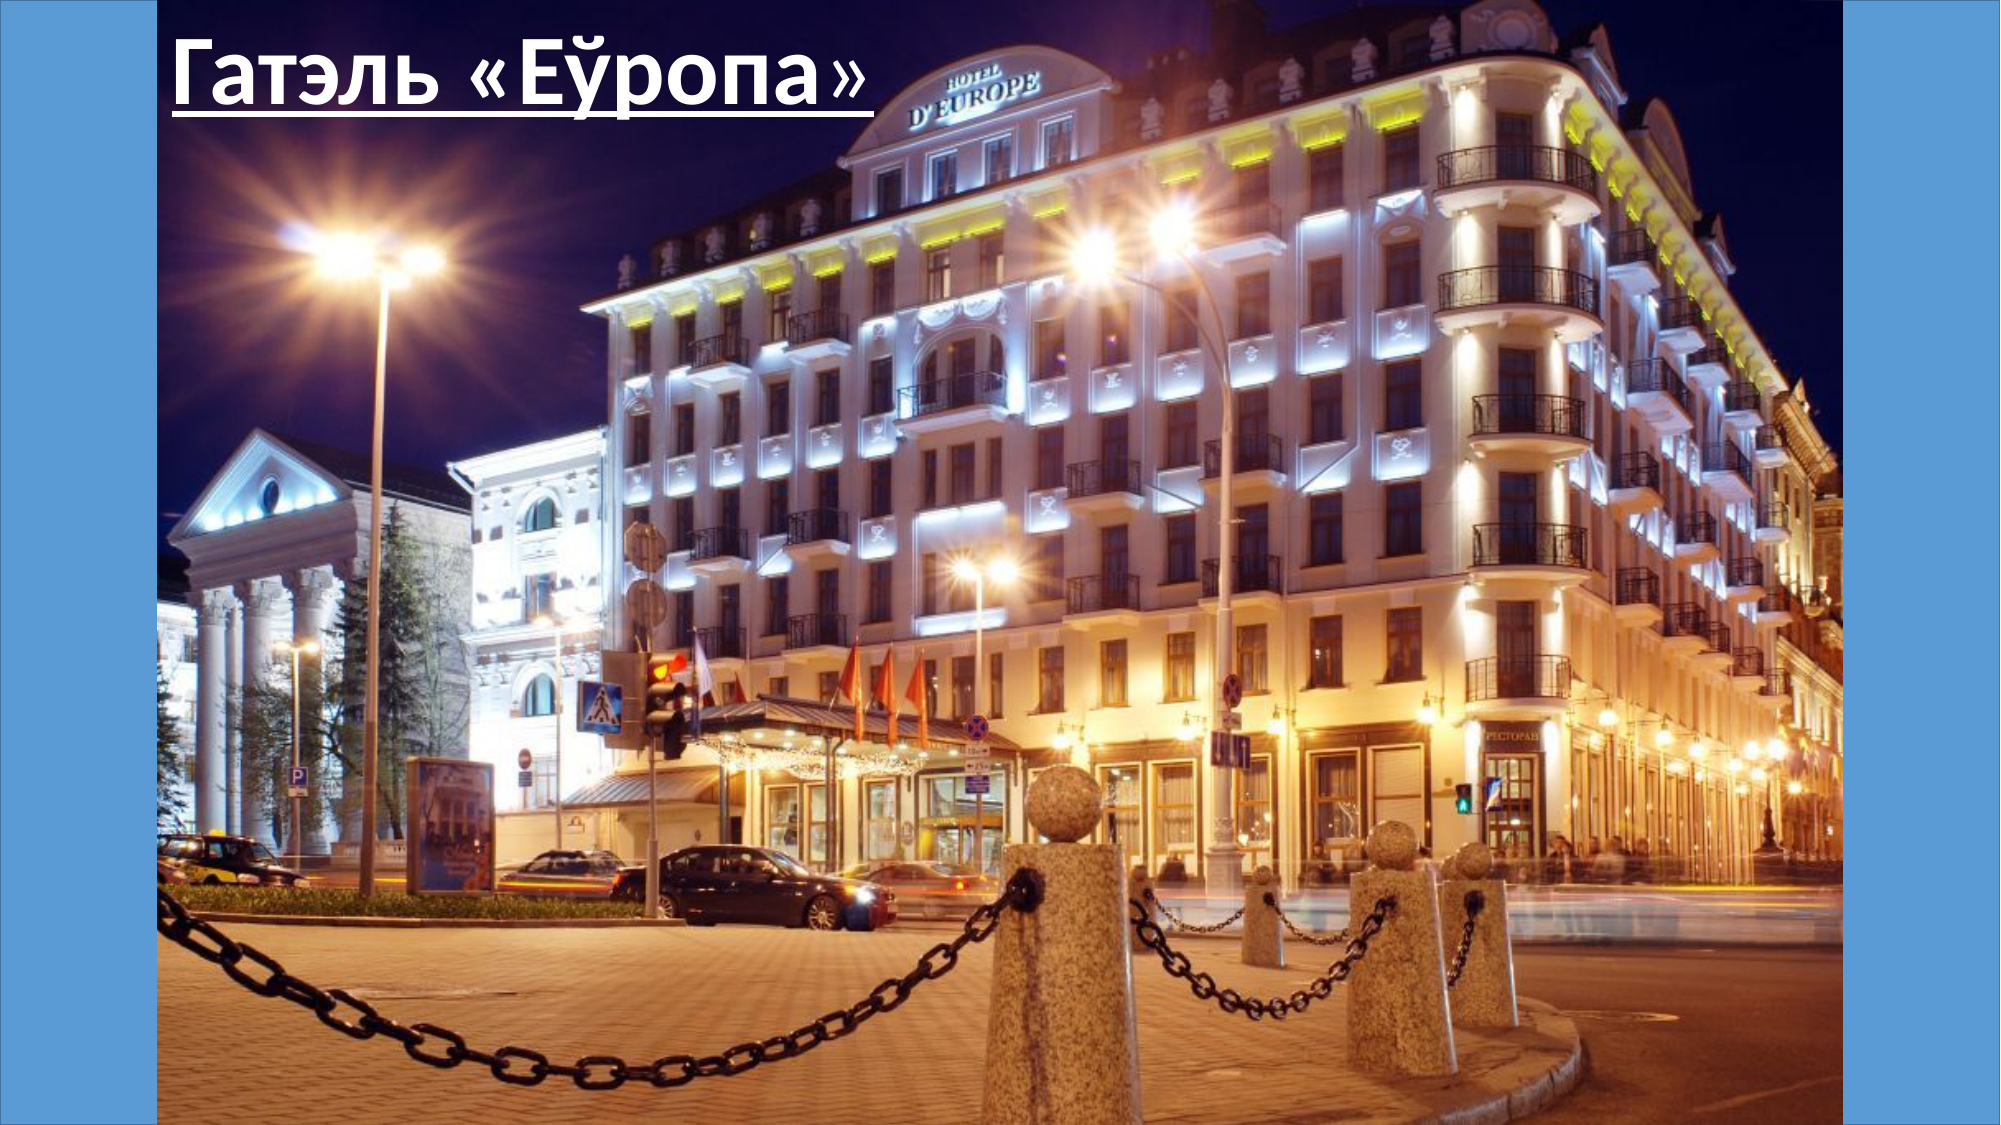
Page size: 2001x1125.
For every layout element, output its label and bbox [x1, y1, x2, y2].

text_box [0, 0, 157, 1125]
picture [157, 0, 1843, 1125]
text_box [1843, 0, 2000, 1125]
